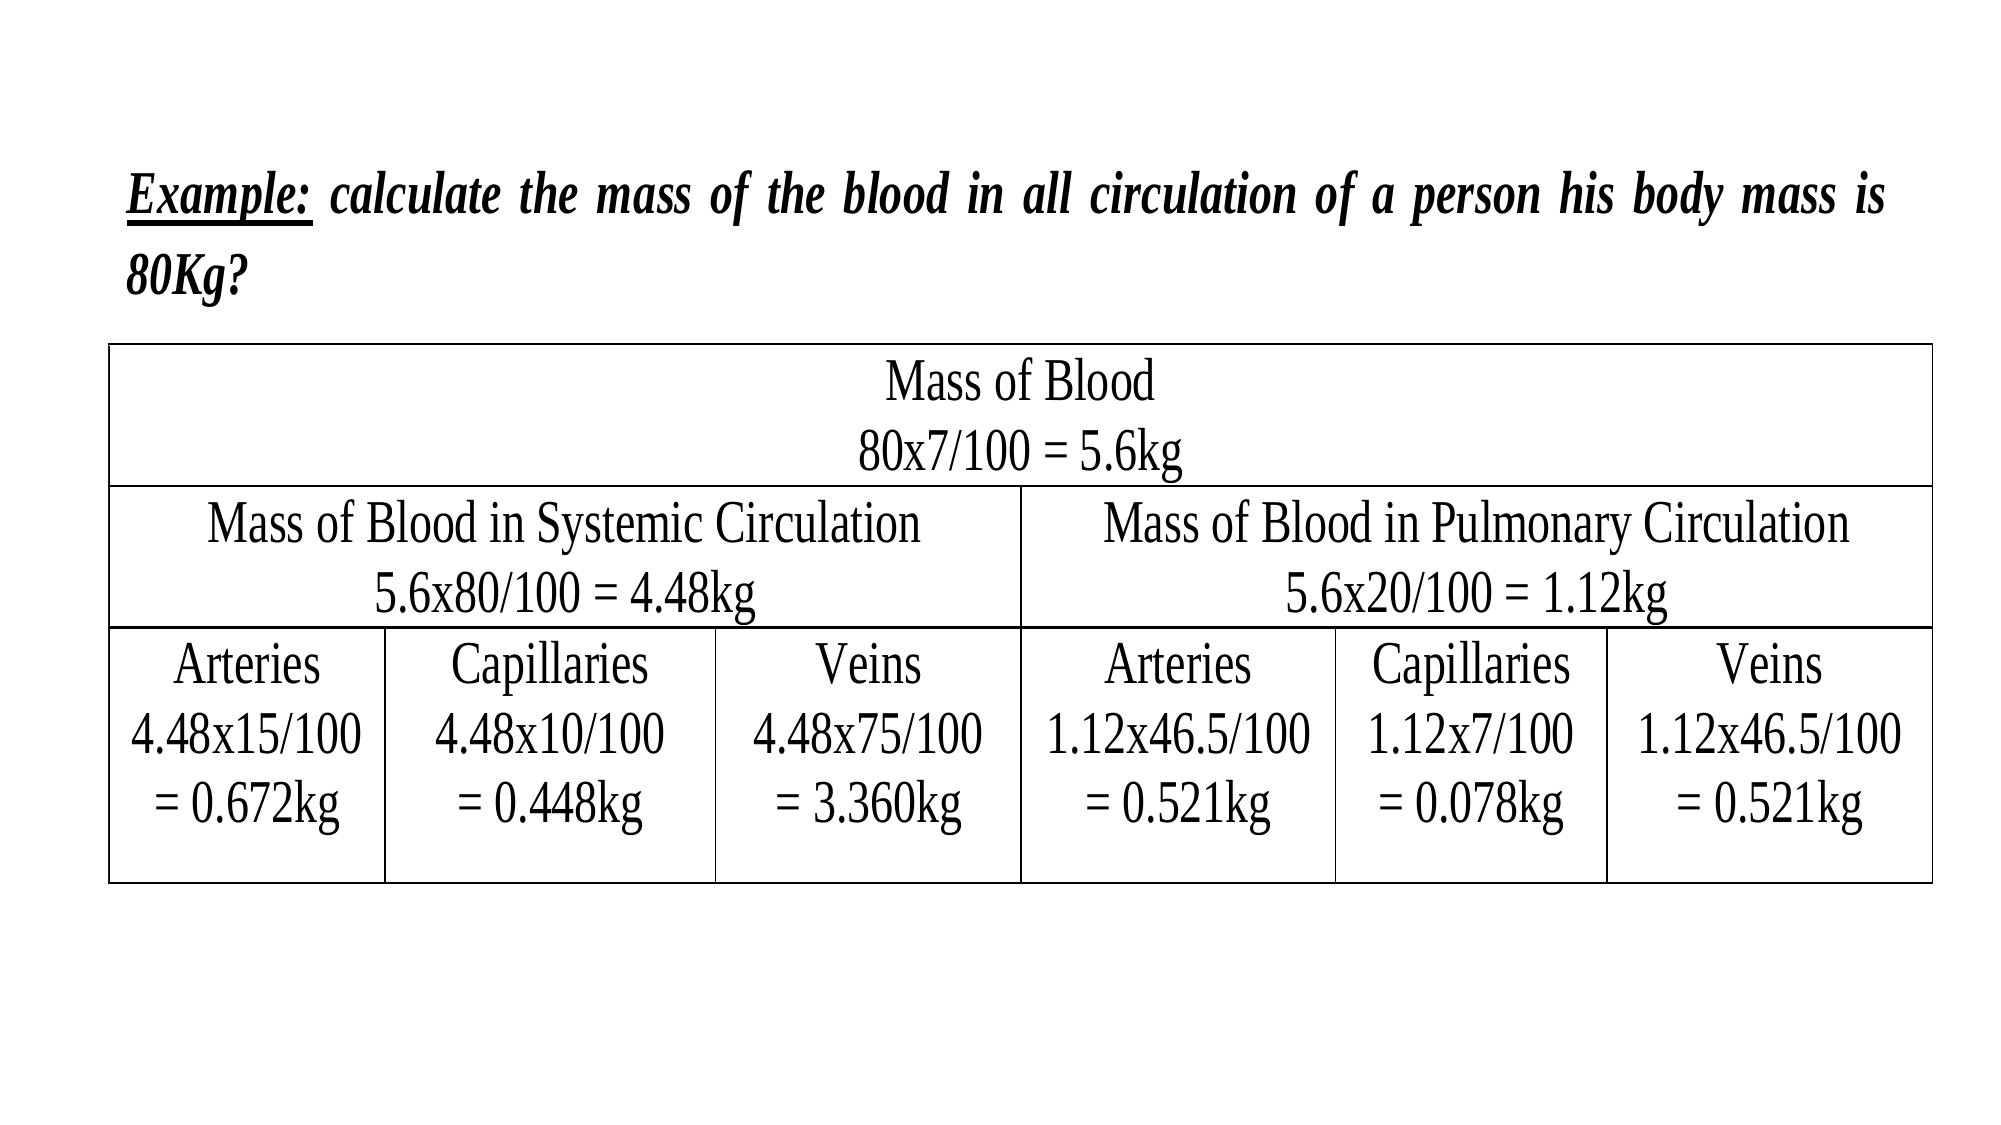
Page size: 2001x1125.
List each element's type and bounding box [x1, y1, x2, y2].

picture [108, 130, 1934, 995]
